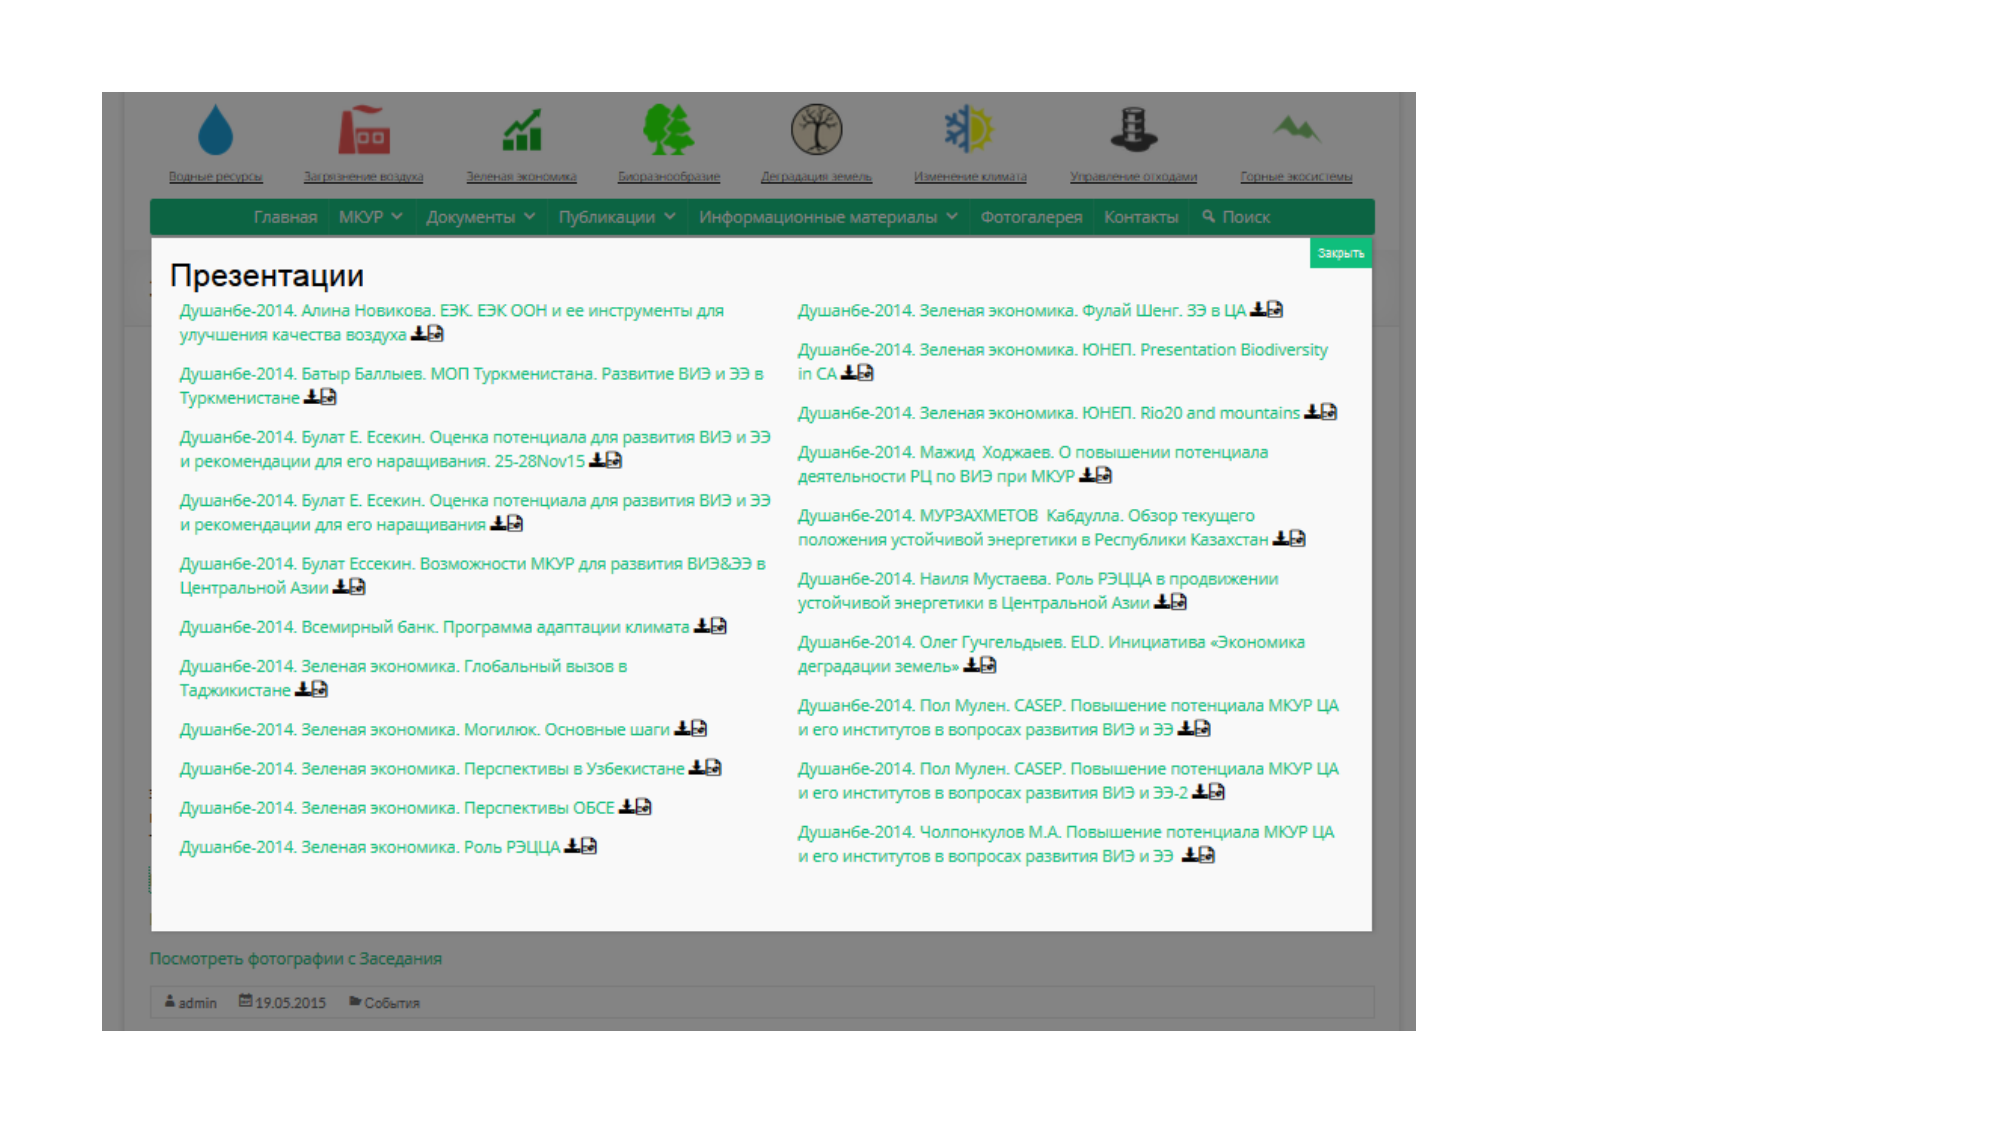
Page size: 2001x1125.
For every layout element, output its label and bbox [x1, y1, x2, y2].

picture [102, 92, 1416, 1032]
